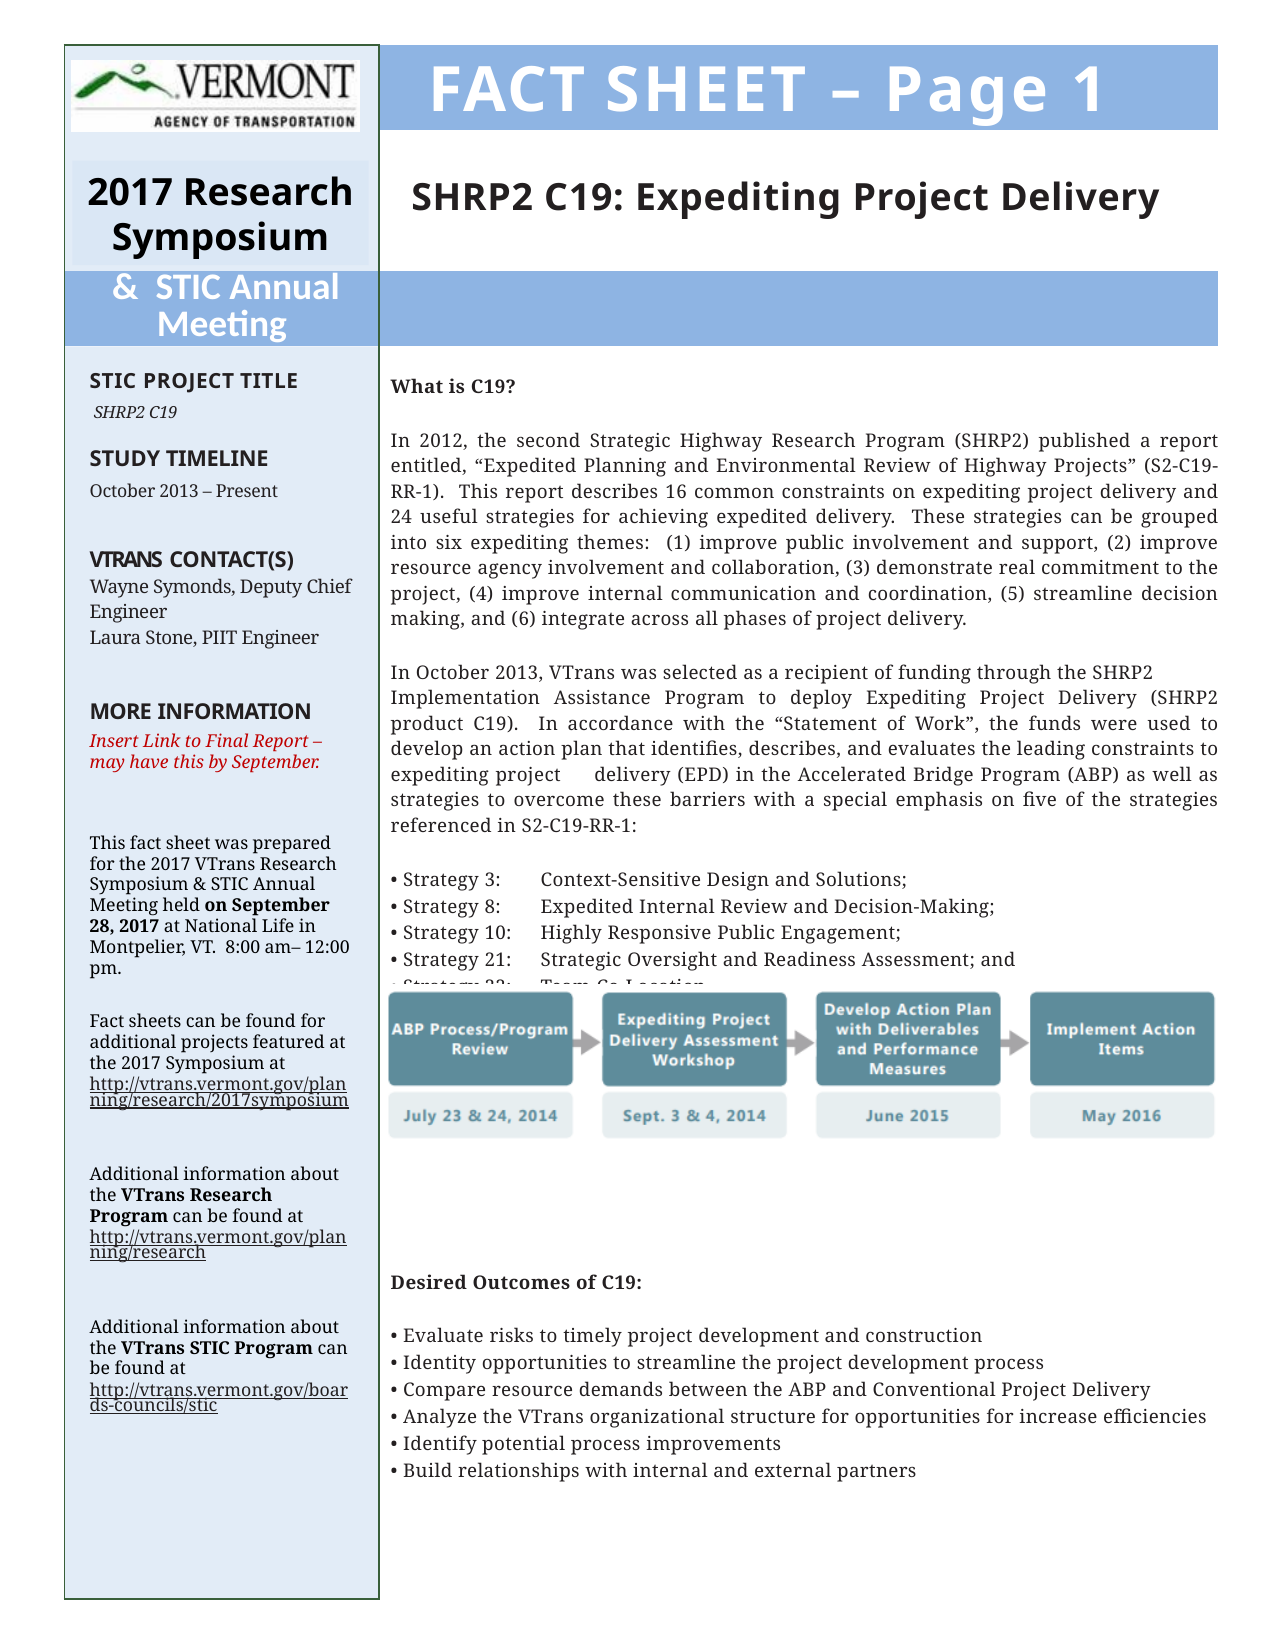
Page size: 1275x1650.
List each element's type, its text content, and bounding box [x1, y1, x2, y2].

table_cell SHRP2 C19: Expediting Project Delivery [380, 130, 1218, 271]
picture [70, 59, 360, 132]
table_cell [380, 271, 1218, 346]
text_box 2017 Research Symposium [72, 160, 369, 266]
table_cell What is C19? In 2012, the second Strategic Highway Research Program (SHRP2) published a report entitled, “Expedited Planning and Environmental Review of Highway Projects” (S2-C19-RR-1). This report describes 16 common constraints on expediting project delivery and 24 useful strategies for achieving expedited delivery. These strategies can be grouped into six expediting themes: (1) improve public involvement and support, (2) improve resource agency involvement and collaboration, (3) demonstrate real commitment to the project, (4) improve internal communication and coordination, (5) streamline decision making, and (6) integrate across all phases of project delivery. In October 2013, VTrans was selected as a recipient of funding through the SHRP2 Implementation Assistance Program to deploy Expediting Project Delivery (SHRP2 product C19). In accordance with the “Statement of Work”, the funds were used to develop an action plan that identifies, describes, and evaluates the leading constraints to expediting project delivery (EPD) in the Accelerated Bridge Program (ABP) as well as strategies to overcome these barriers with a special emphasis on five of the strategies referenced in S2-C19-RR-1: • Strategy 3: Context-Sensitive Design and Solutions; • Strategy 8: Expedited Internal Review and Decision-Making; • Strategy 10: Highly Responsive Public Engagement; • Strategy 21: Strategic Oversight and Readiness Assessment; and • Strategy 22: Team Co-Location. SHRP2 C19 Timeline Desired Outcomes of C19: • Evaluate risks to timely project development and construction • Identity opportunities to streamline the project development process • Compare resource demands between the ABP and Conventional Project Delivery • Analyze the VTrans organizational structure for opportunities for increase efficiencies • Identify potential process improvements • Build relationships with internal and external partners [380, 1155, 1218, 1599]
picture [380, 984, 1225, 1147]
table_header [65, 46, 378, 271]
table_cell & STIC Annual Meeting [65, 271, 378, 346]
table_cell What is C19? In 2012, the second Strategic Highway Research Program (SHRP2) published a report entitled, “Expedited Planning and Environmental Review of Highway Projects” (S2-C19-RR-1). This report describes 16 common constraints on expediting project delivery and 24 useful strategies for achieving expedited delivery. These strategies can be grouped into six expediting themes: (1) improve public involvement and support, (2) improve resource agency involvement and collaboration, (3) demonstrate real commitment to the project, (4) improve internal communication and coordination, (5) streamline decision making, and (6) integrate across all phases of project delivery. In October 2013, VTrans was selected as a recipient of funding through the SHRP2 Implementation Assistance Program to deploy Expediting Project Delivery (SHRP2 product C19). In accordance with the “Statement of Work”, the funds were used to develop an action plan that identifies, describes, and evaluates the leading constraints to expediting project delivery (EPD) in the Accelerated Bridge Program (ABP) as well as strategies to overcome these barriers with a special emphasis on five of the strategies referenced in S2-C19-RR-1: • Strategy 3: Context-Sensitive Design and Solutions; • Strategy 8: Expedited Internal Review and Decision-Making; • Strategy 10: Highly Responsive Public Engagement; • Strategy 21: Strategic Oversight and Readiness Assessment; and • Strategy 22: Team Co-Location. SHRP2 C19 Timeline Desired Outcomes of C19: • Evaluate risks to timely project development and construction • Identity opportunities to streamline the project development process • Compare resource demands between the ABP and Conventional Project Delivery • Analyze the VTrans organizational structure for opportunities for increase efficiencies • Identify potential process improvements • Build relationships with internal and external partners [380, 346, 1218, 983]
table_header FACT SHEET – Page 1 [380, 45, 1218, 130]
table_cell STIC PROJECT TITLE SHRP2 C19 STUDY TIMELINE October 2013 – Present VTRANS CONTACT(S) Wayne Symonds, Deputy Chief Engineer Laura Stone, PIIT Engineer MORE INFORMATION Insert Link to Final Report – may have this by September. This fact sheet was prepared for the 2017 VTrans Research Symposium & STIC Annual Meeting held on September 28, 2017 at National Life in Montpelier, VT. 8:00 am– 12:00 pm. Fact sheets can be found for additional projects featured at the 2017 Symposium at http://vtrans.vermont.gov/planning/research/2017symposium Additional information about the VTrans Research Program can be found at http://vtrans.vermont.gov/planning/research Additional information about the VTrans STIC Program can be found at http://vtrans.vermont.gov/boards-councils/stic [65, 346, 378, 1598]
